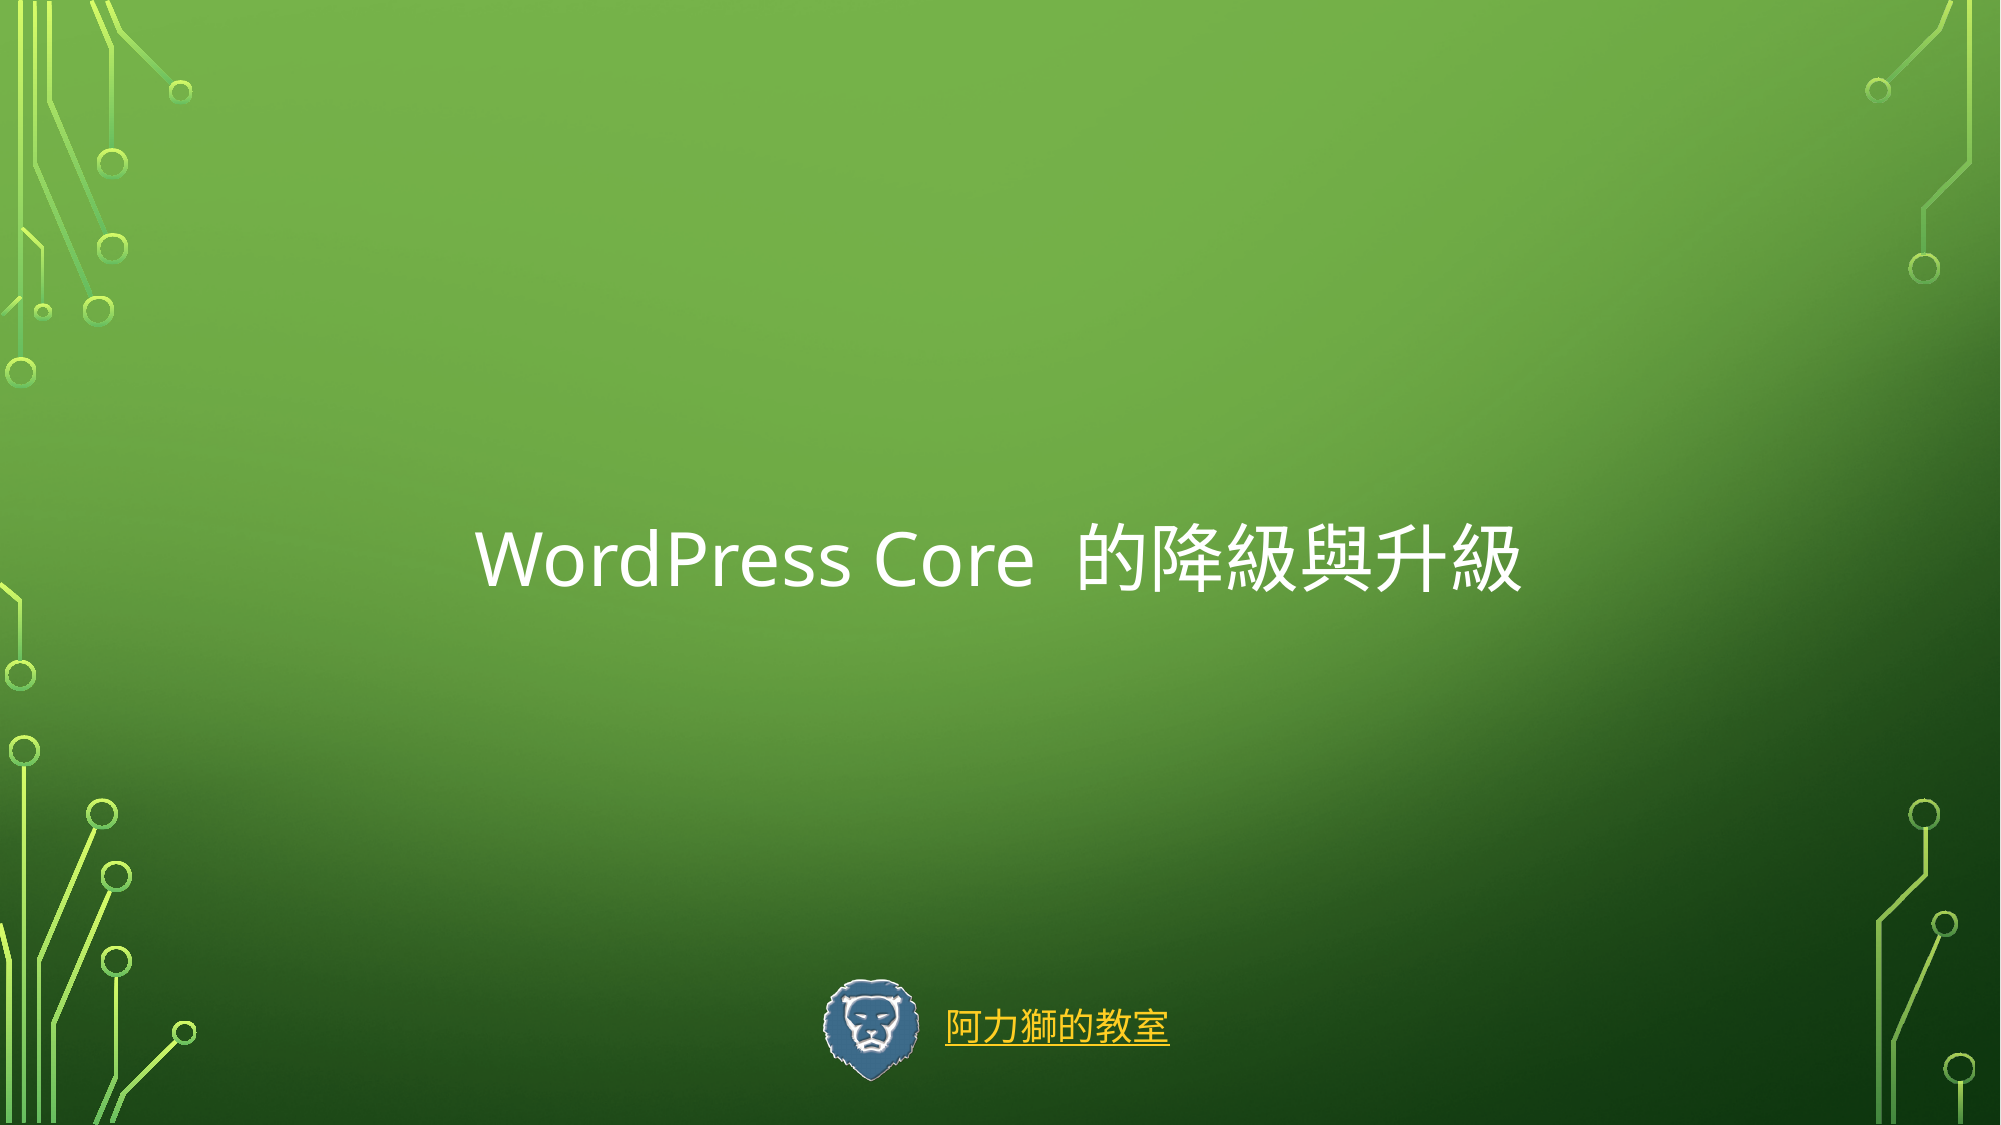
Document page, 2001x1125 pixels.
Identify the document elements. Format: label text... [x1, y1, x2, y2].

picture [813, 972, 929, 1088]
title WordPress Core 的降級與升級 [187, 441, 1813, 684]
